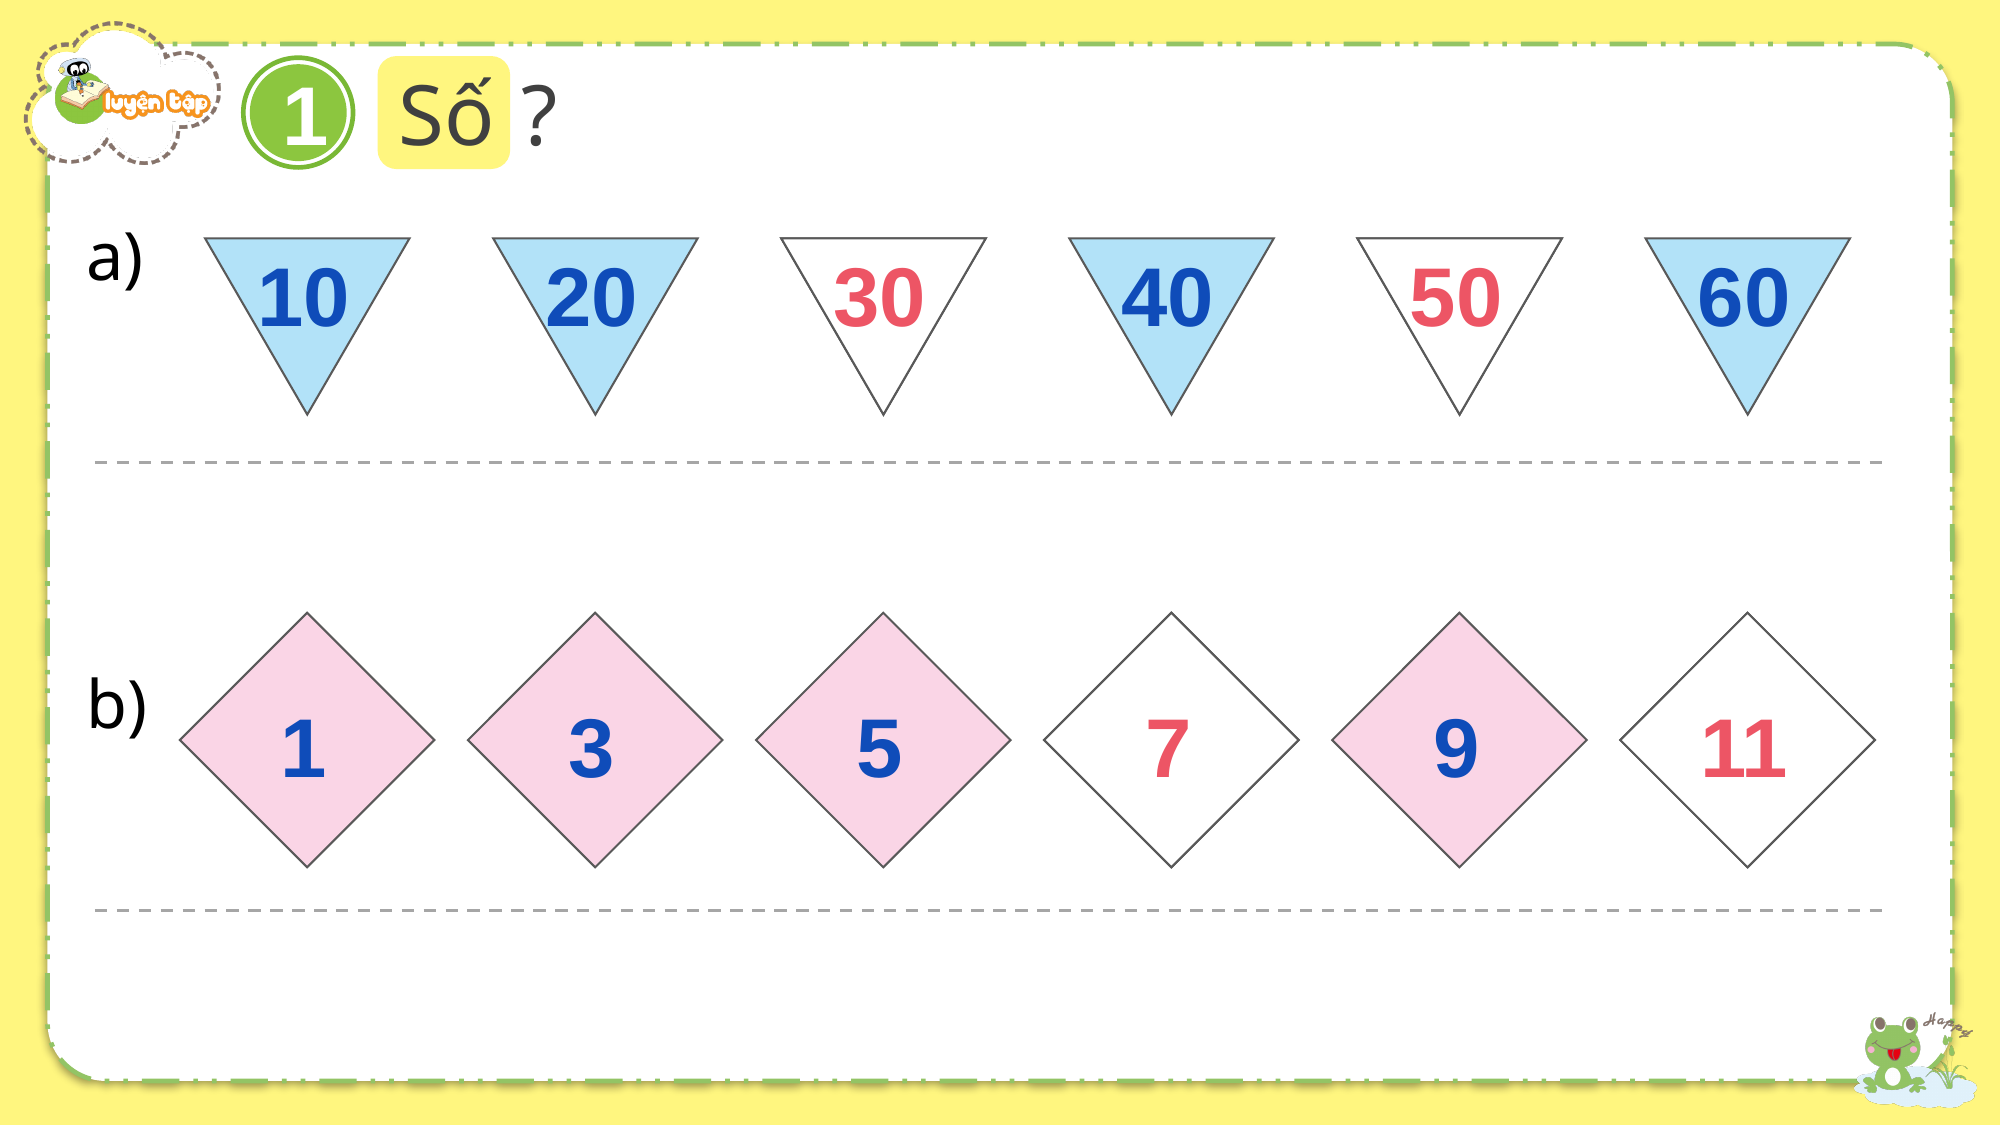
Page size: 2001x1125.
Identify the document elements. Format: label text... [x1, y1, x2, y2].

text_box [1357, 206, 1562, 415]
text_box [1360, 649, 1552, 831]
picture [23, 21, 224, 165]
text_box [781, 206, 986, 415]
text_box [1069, 206, 1274, 415]
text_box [368, 54, 597, 171]
text_box a) [71, 206, 168, 302]
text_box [208, 649, 400, 831]
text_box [496, 649, 688, 831]
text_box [1648, 649, 1840, 831]
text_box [493, 206, 698, 415]
picture [1854, 1012, 1977, 1108]
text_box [784, 649, 976, 831]
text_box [205, 206, 410, 415]
text_box b) [71, 654, 168, 750]
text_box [1072, 649, 1264, 831]
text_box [243, 54, 354, 171]
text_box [1645, 206, 1850, 415]
